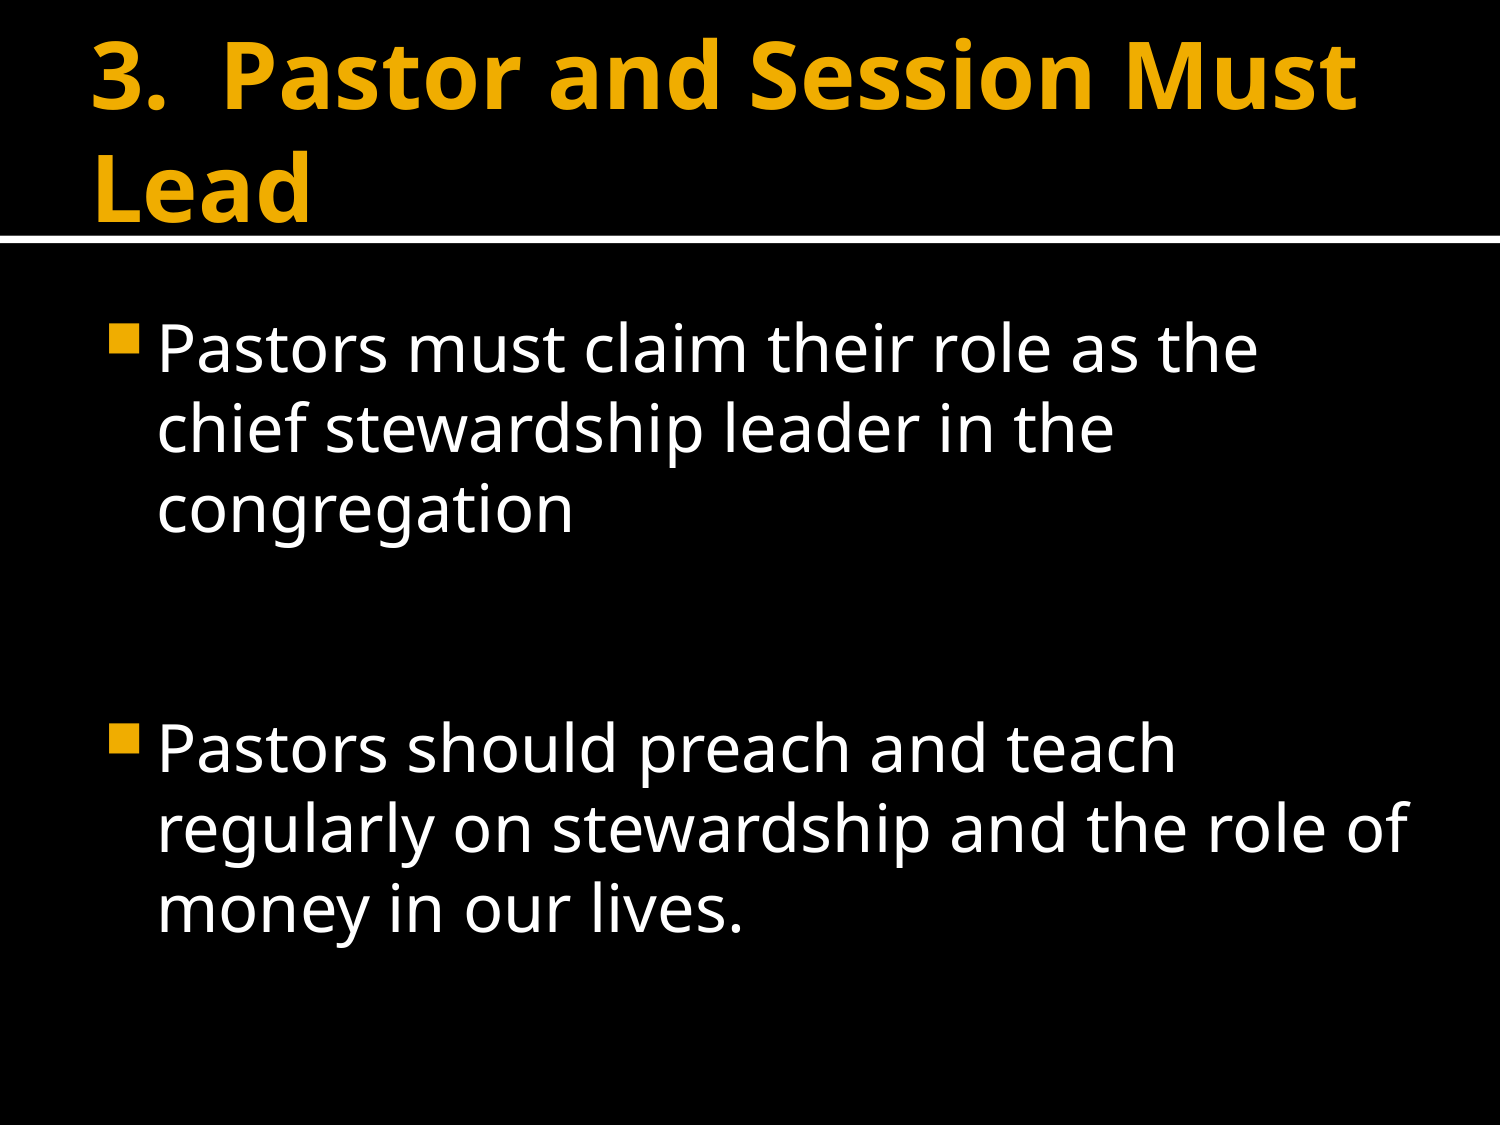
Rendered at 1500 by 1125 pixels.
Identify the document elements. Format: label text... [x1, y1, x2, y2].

title 3. Pastor and Session Must Lead [75, 25, 1425, 231]
list Pastors must claim their role as the chief stewardship leader in the congregation Pastors should preach and teach regularly on stewardship and the role of money in our lives. [75, 291, 1425, 1050]
